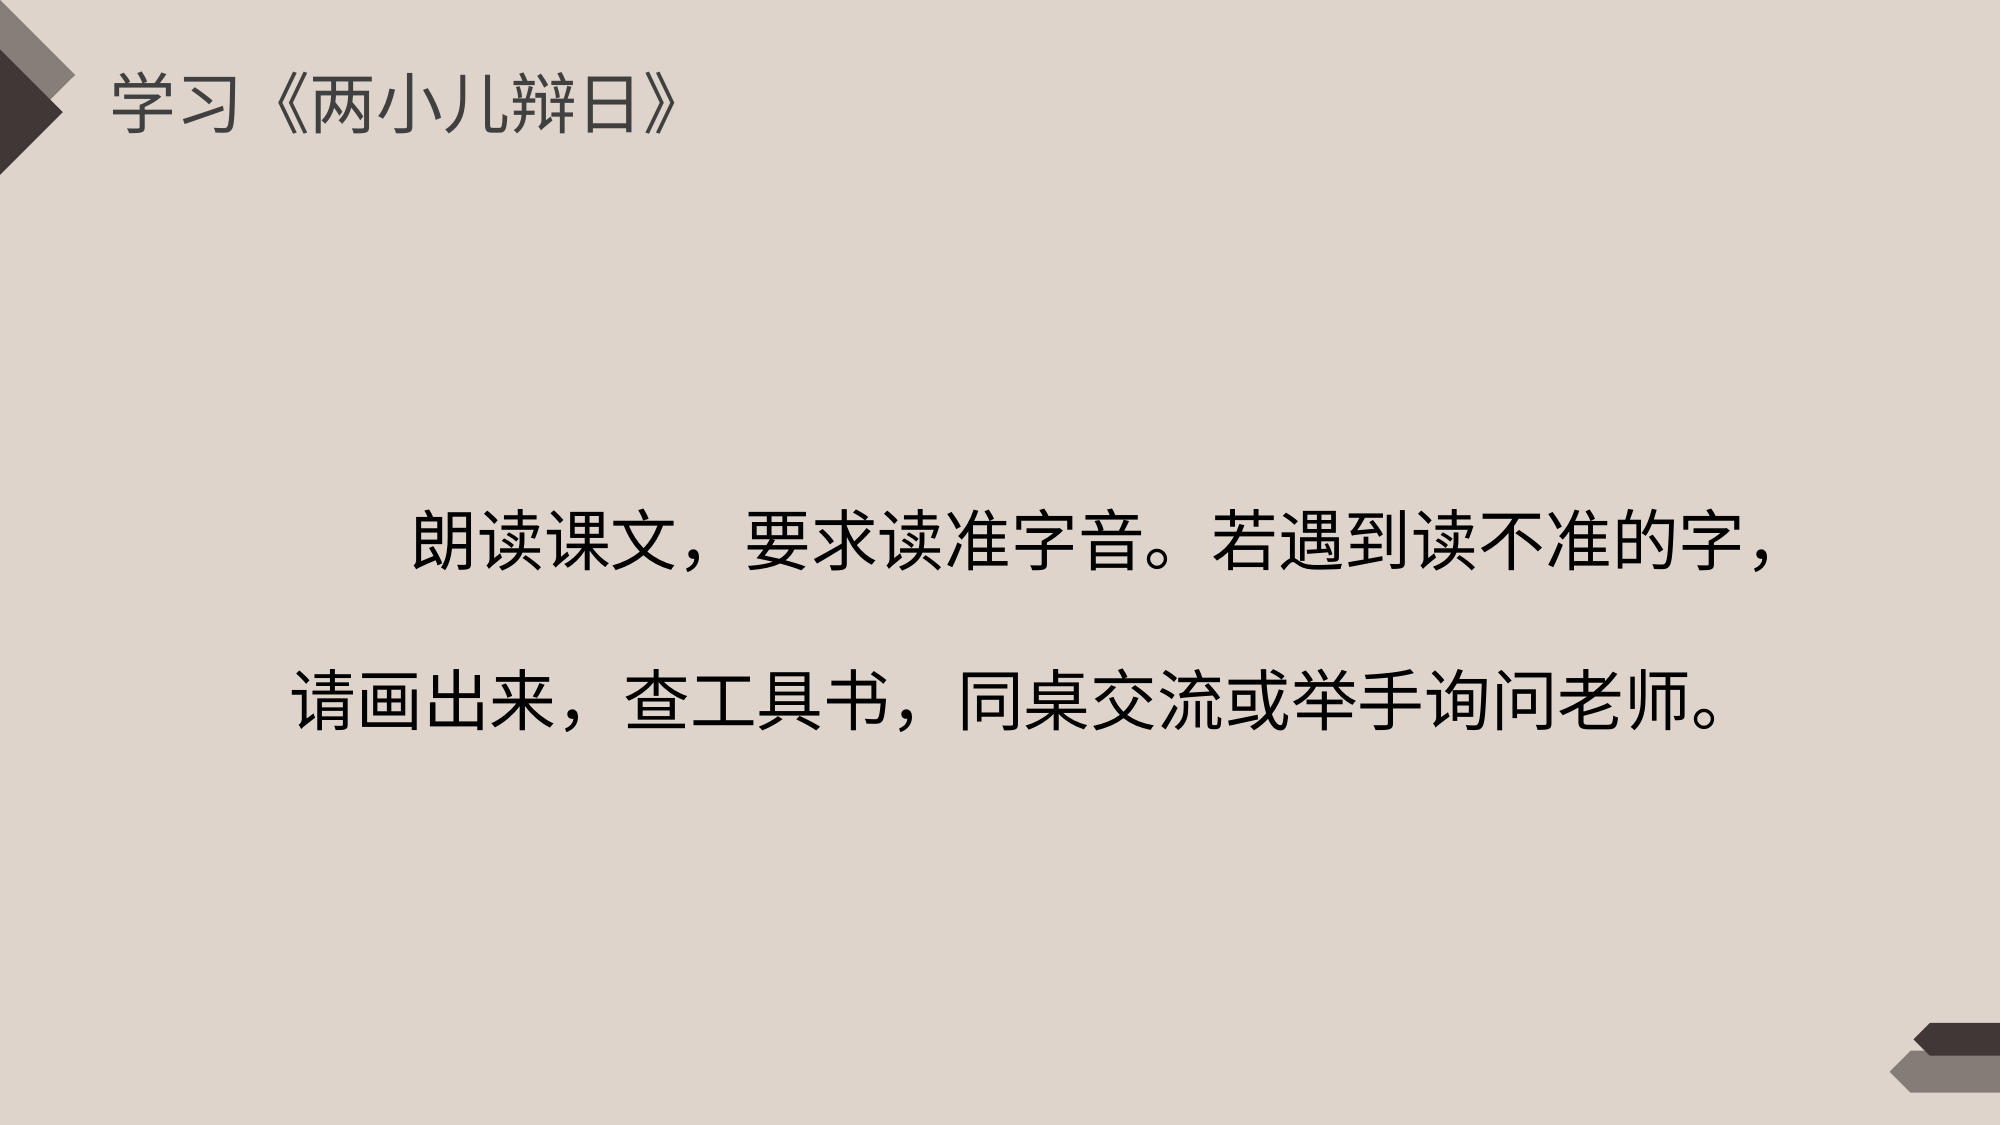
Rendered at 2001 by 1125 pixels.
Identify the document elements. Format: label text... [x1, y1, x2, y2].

text_box 学习《两小儿辩日》 [94, 54, 772, 150]
text_box 朗读课文，要求读准字音。若遇到读不准的字，请画出来，查工具书，同桌交流或举手询问老师。 [275, 411, 1790, 747]
